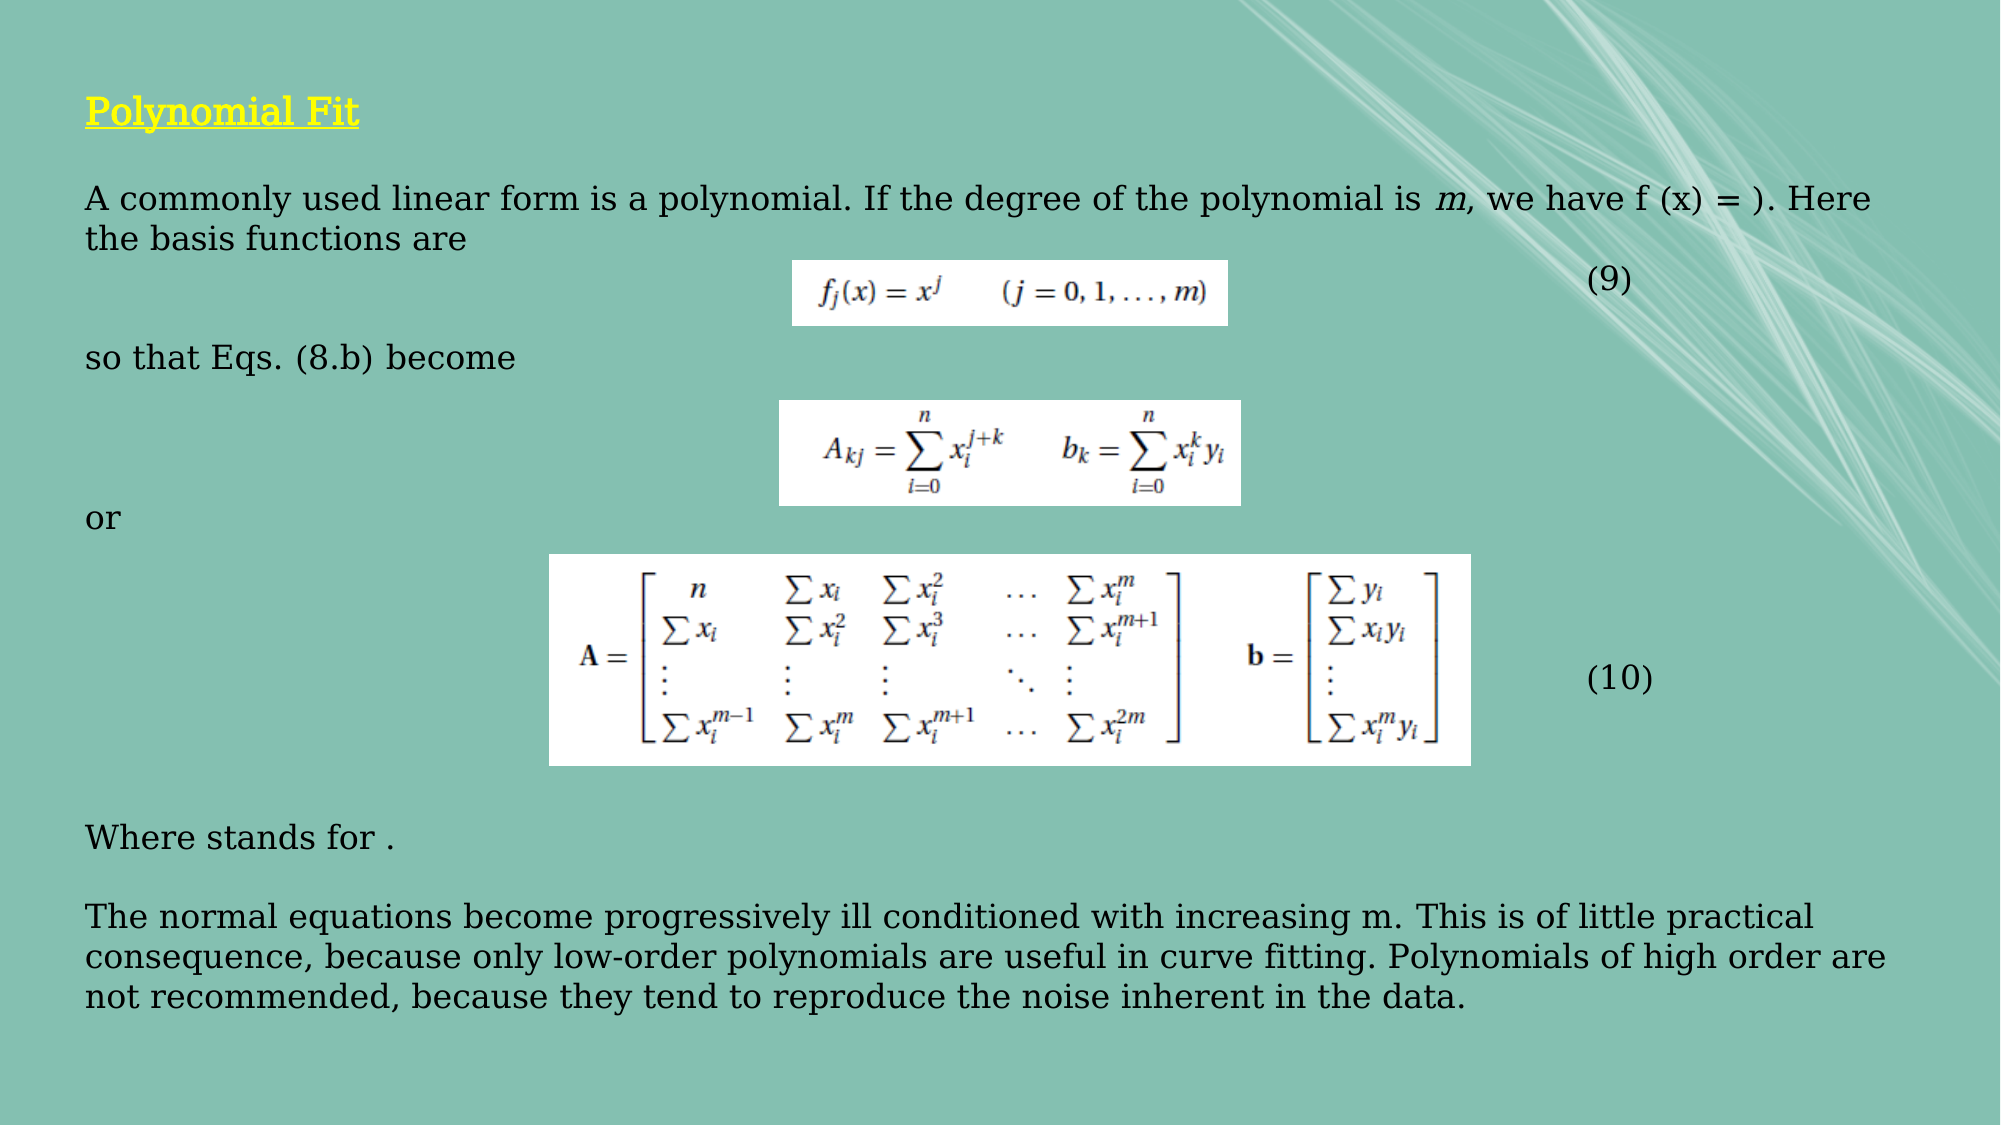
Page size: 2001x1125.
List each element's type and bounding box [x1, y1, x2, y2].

picture [779, 400, 1241, 506]
picture [549, 554, 1471, 766]
picture [792, 260, 1228, 326]
text_box [131, 232, 1497, 288]
